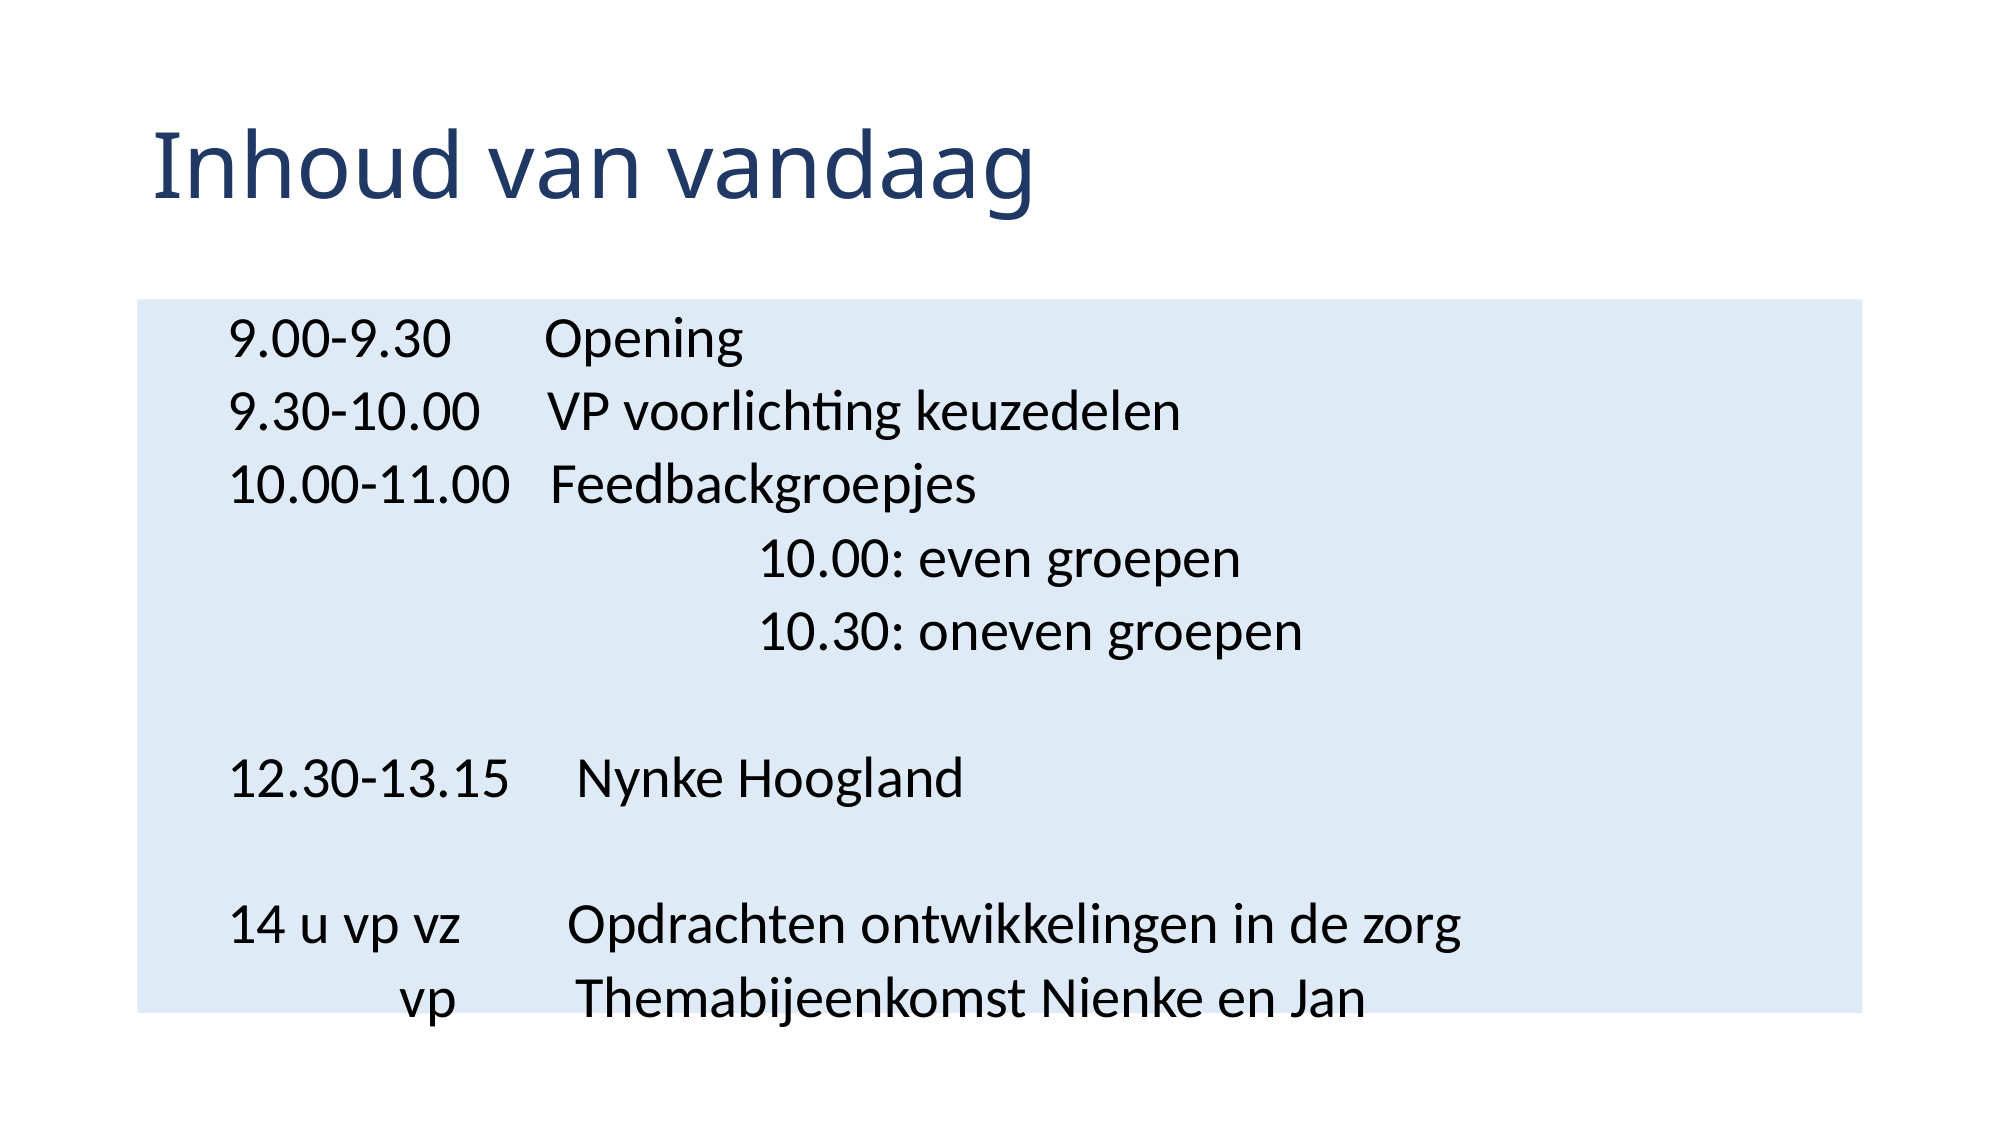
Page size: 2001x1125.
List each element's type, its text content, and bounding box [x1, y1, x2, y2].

title Inhoud van vandaag [137, 59, 1863, 278]
list 9.00-9.30 Opening 9.30-10.00 VP voorlichting keuzedelen 10.00-11.00 Feedbackgroepjes 10.00: even groepen 10.30: oneven groepen 12.30-13.15 Nynke Hoogland 14 u vp vz Opdrachten ontwikkelingen in de zorg vp Themabijeenkomst Nienke en Jan [137, 299, 1863, 1014]
